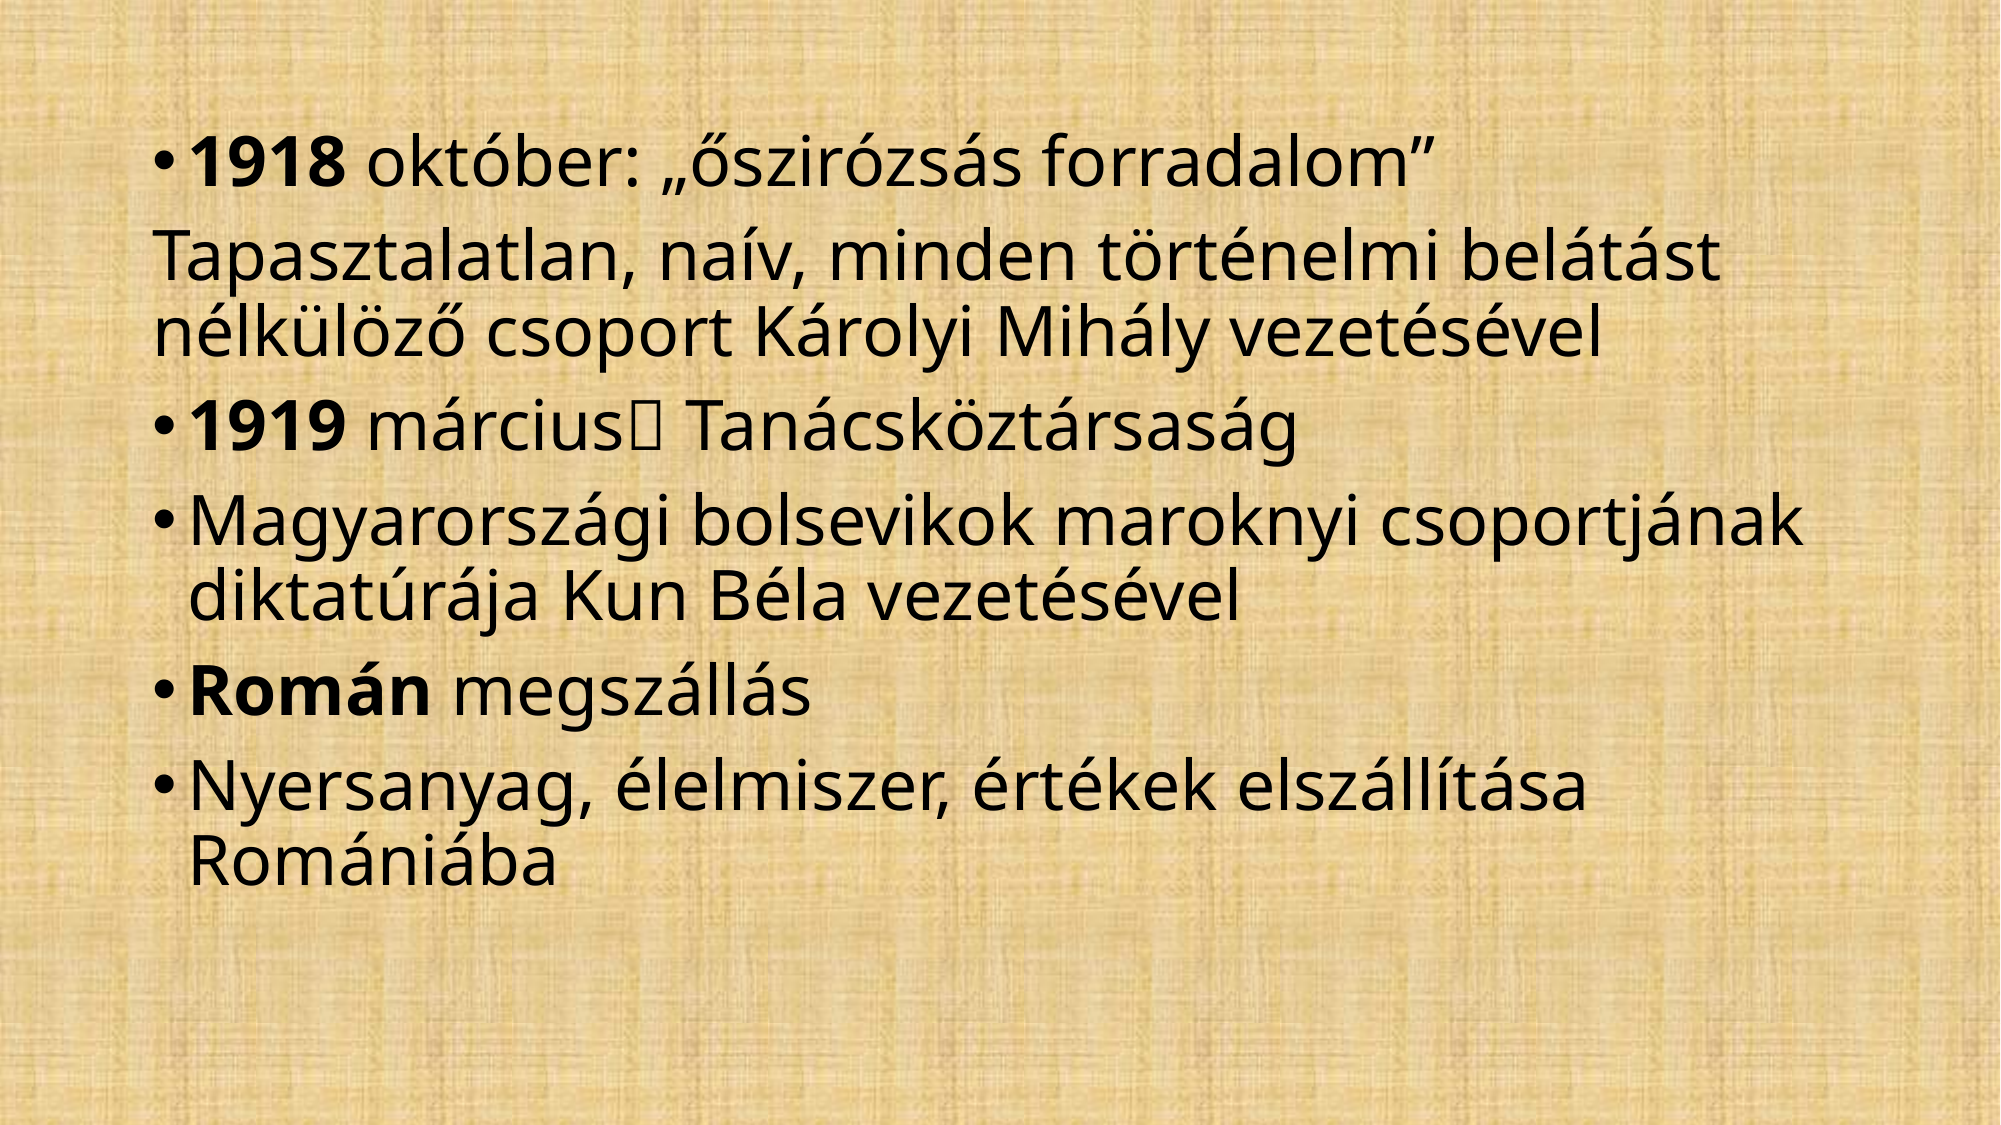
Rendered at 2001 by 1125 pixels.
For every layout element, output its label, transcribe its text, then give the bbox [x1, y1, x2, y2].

list 1918 október: „őszirózsás forradalom” Tapasztalatlan, naív, minden történelmi belátást nélkülöző csoport Károlyi Mihály vezetésével 1919 március Tanácsköztársaság Magyarországi bolsevikok maroknyi csoportjának diktatúrája Kun Béla vezetésével Román megszállás Nyersanyag, élelmiszer, értékek elszállítása Romániába [137, 118, 1863, 909]
picture [0, 0, 2001, 1125]
